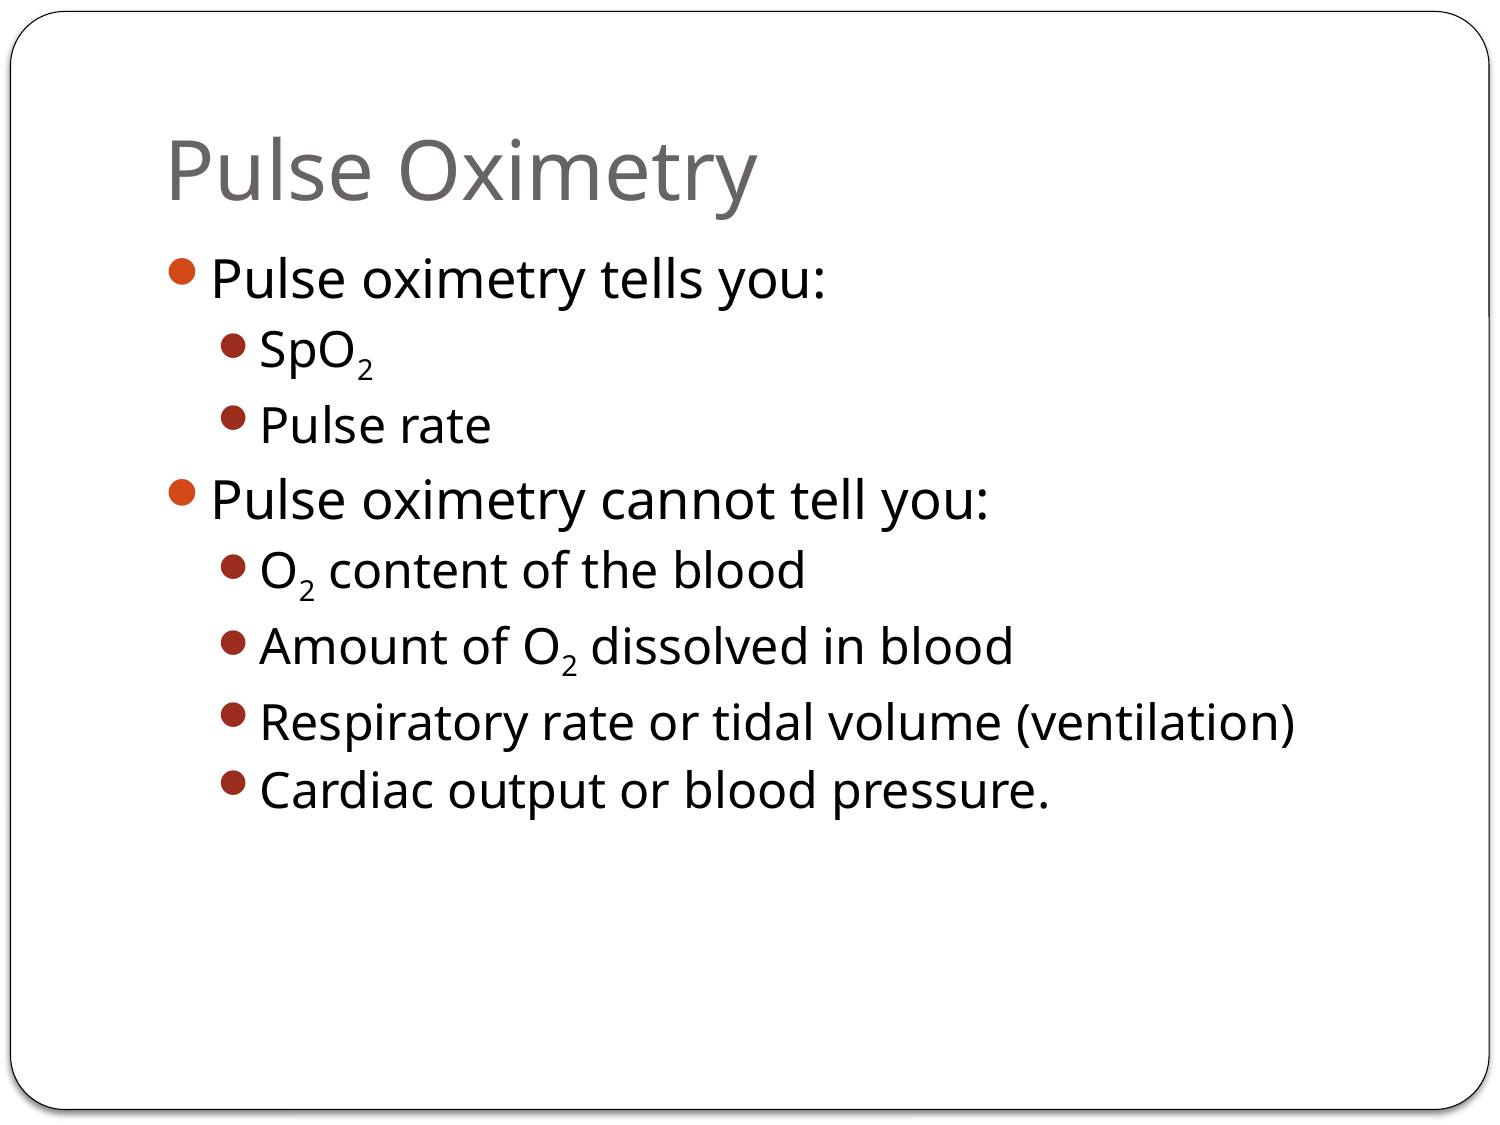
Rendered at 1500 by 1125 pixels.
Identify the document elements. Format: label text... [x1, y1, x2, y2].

title Pulse Oximetry [150, 45, 1425, 233]
list Pulse oximetry tells you: SpO2 Pulse rate Pulse oximetry cannot tell you: O2 content of the blood Amount of O2 dissolved in blood Respiratory rate or tidal volume (ventilation) Cardiac output or blood pressure. [150, 237, 1425, 988]
